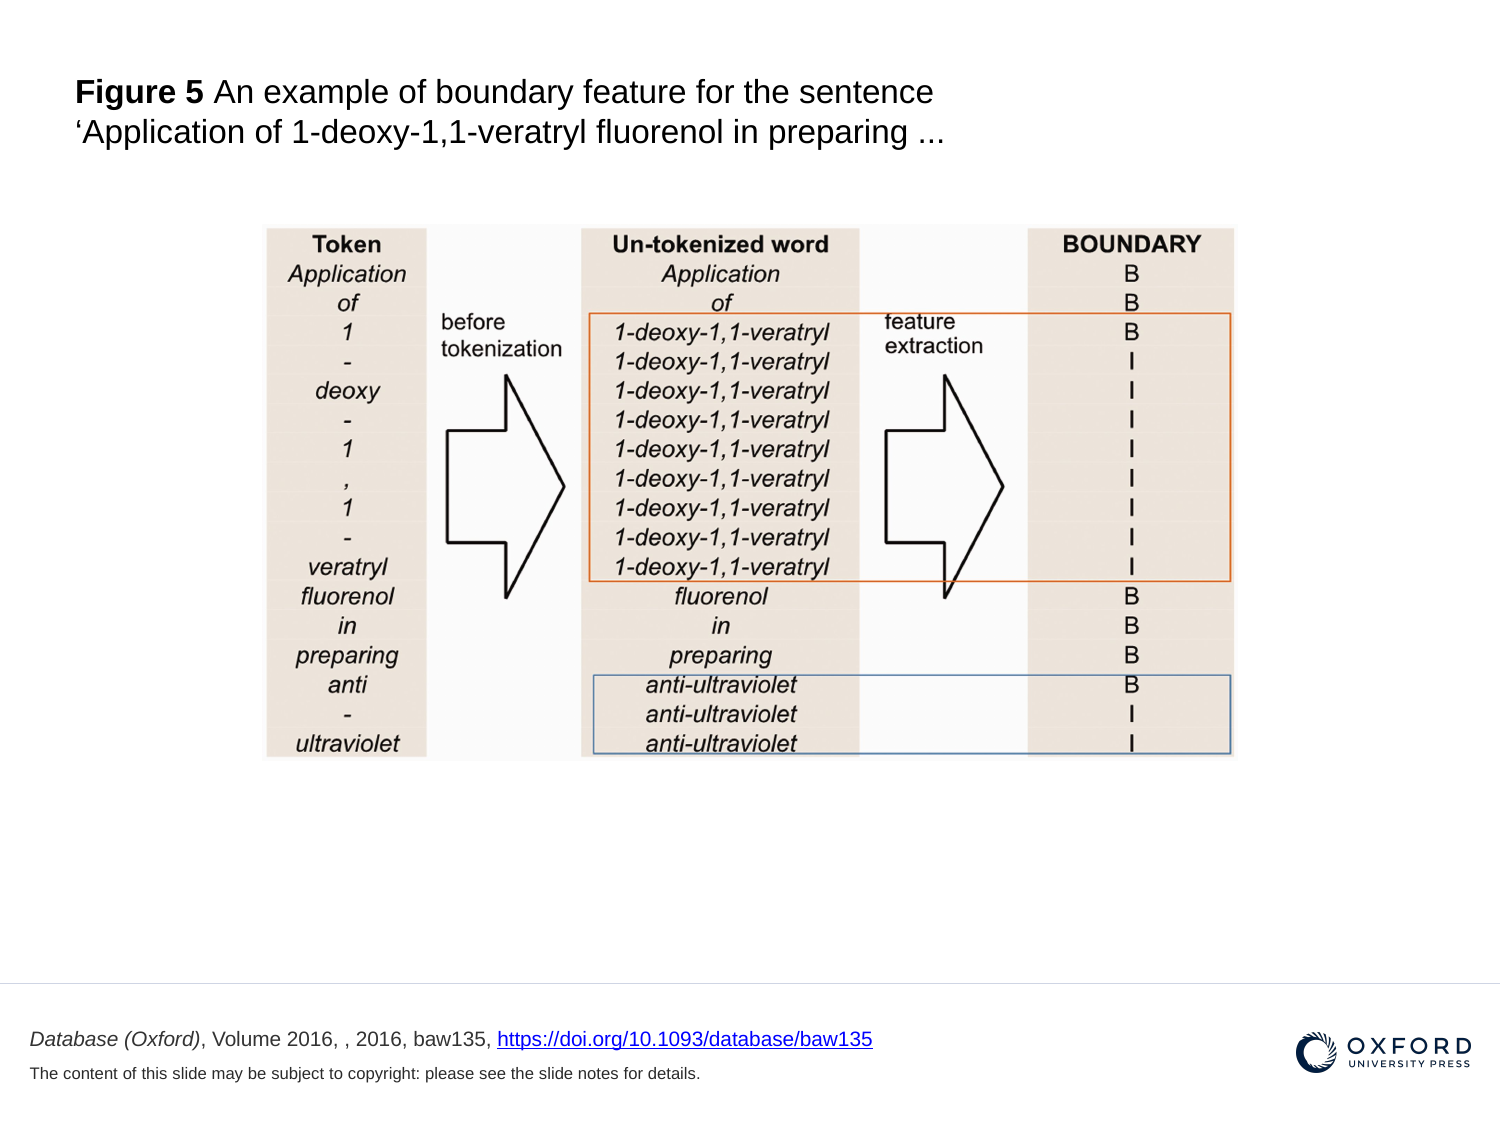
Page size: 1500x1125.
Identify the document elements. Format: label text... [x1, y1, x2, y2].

footer Database (Oxford), Volume 2016, , 2016, baw135, https://doi.org/10.1093/database/baw135 The content of this slide may be subject to copyright: please see the slide notes for details. [0, 983, 1260, 1125]
title Figure 5 An example of boundary feature for the sentence ‘Application of 1-deoxy-1,1-veratryl fluorenol in preparing ... [75, 69, 1078, 171]
picture [1296, 1032, 1471, 1073]
picture [262, 224, 1238, 761]
